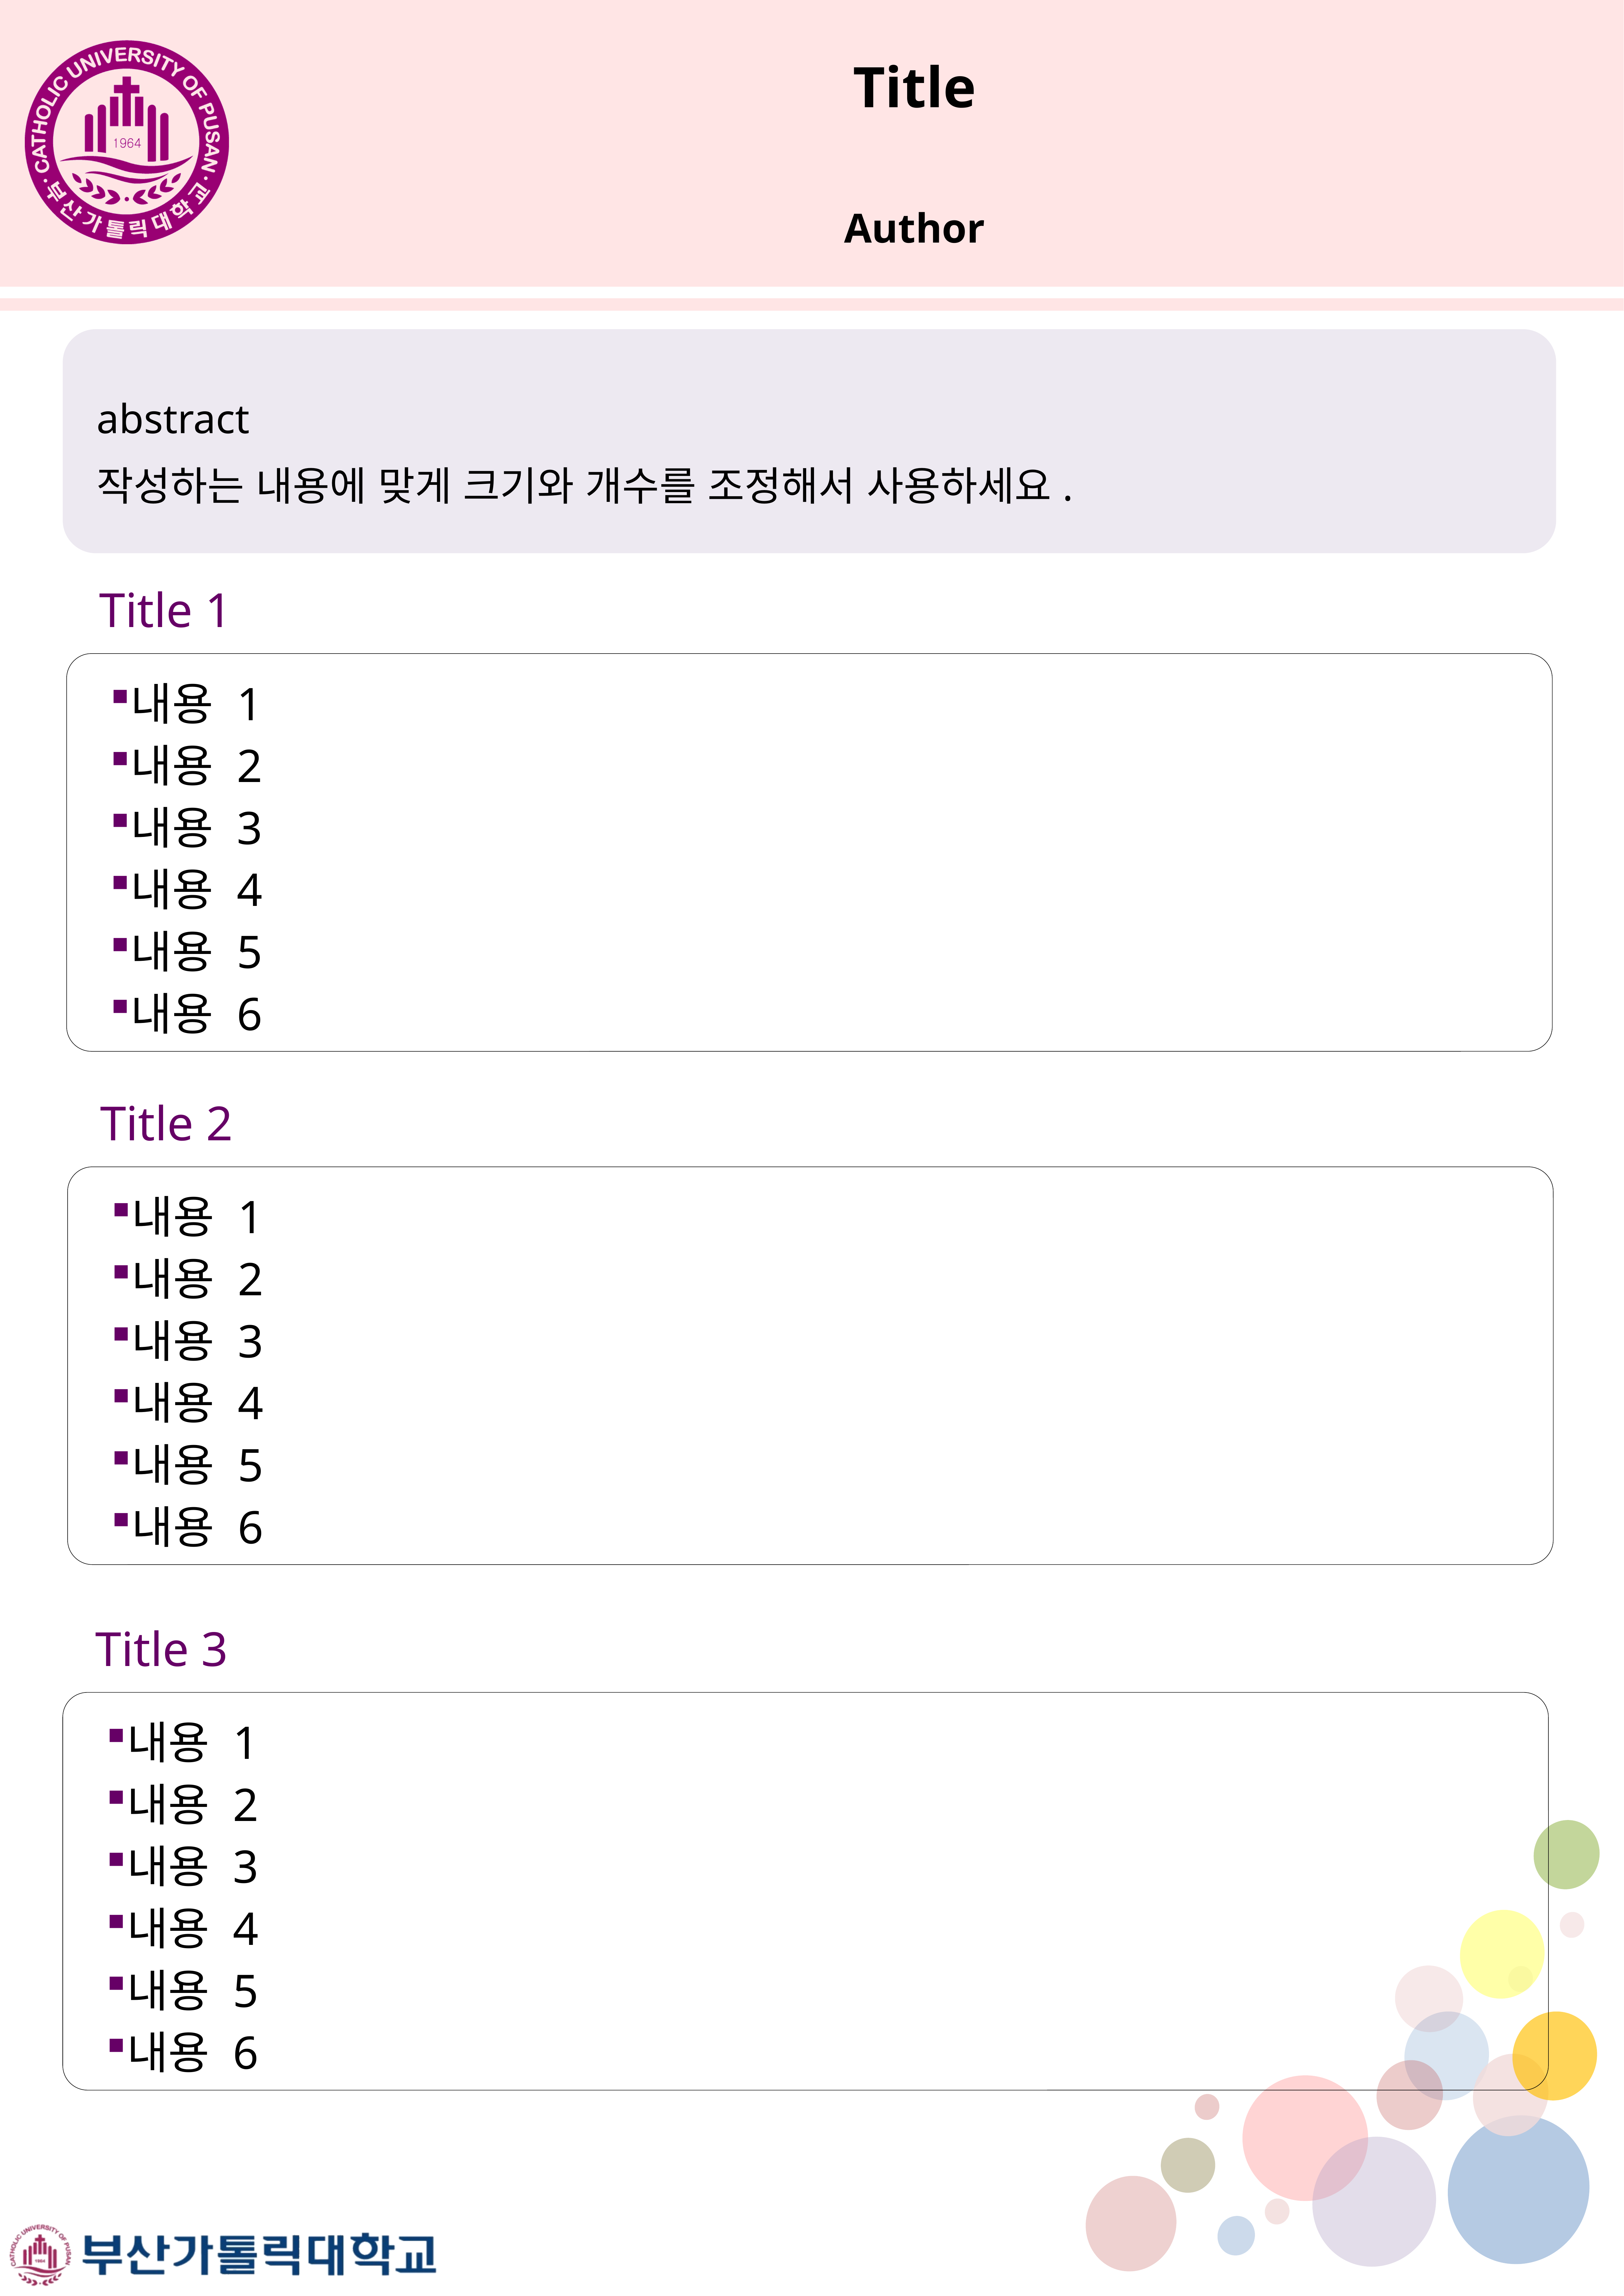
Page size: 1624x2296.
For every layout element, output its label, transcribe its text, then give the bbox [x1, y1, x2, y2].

text_box Title 3 [71, 1607, 253, 1688]
text_box [62, 1692, 1548, 2090]
text_box [66, 654, 1552, 1051]
text_box 내용 1 내용 2 내용 3 내용 4 내용 5 내용 6 [105, 665, 1522, 1042]
text_box abstract 작성하는 내용에 맞게 크기와 개수를 조정해서 사용하세요. [62, 329, 1556, 553]
text_box 내용 1 내용 2 내용 3 내용 4 내용 5 내용 6 [101, 1704, 1519, 2081]
text_box Author [240, 190, 1589, 263]
text_box Title 1 [75, 568, 257, 649]
text_box Title 2 [76, 1081, 258, 1162]
picture [5, 2221, 441, 2289]
picture [24, 38, 230, 244]
text_box Title [240, 40, 1589, 131]
text_box [67, 1167, 1553, 1565]
text_box 내용 1 내용 2 내용 3 내용 4 내용 5 내용 6 [106, 1178, 1523, 1555]
